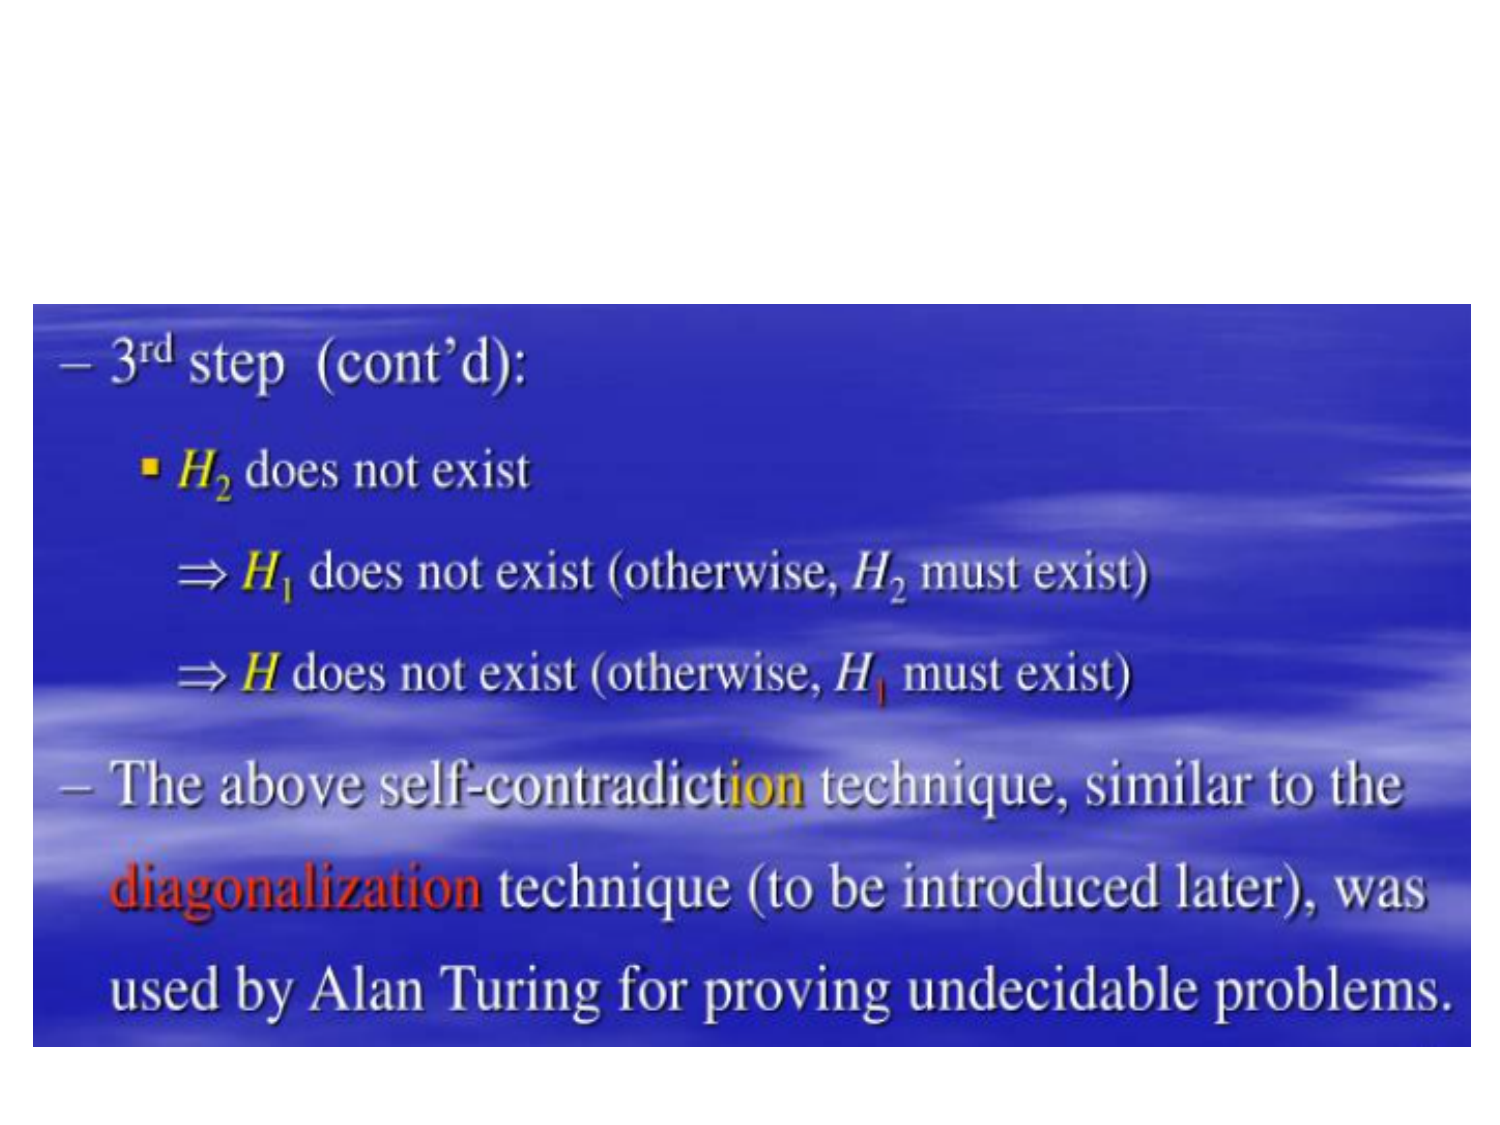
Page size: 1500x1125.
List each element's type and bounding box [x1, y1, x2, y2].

picture [33, 304, 1471, 1048]
